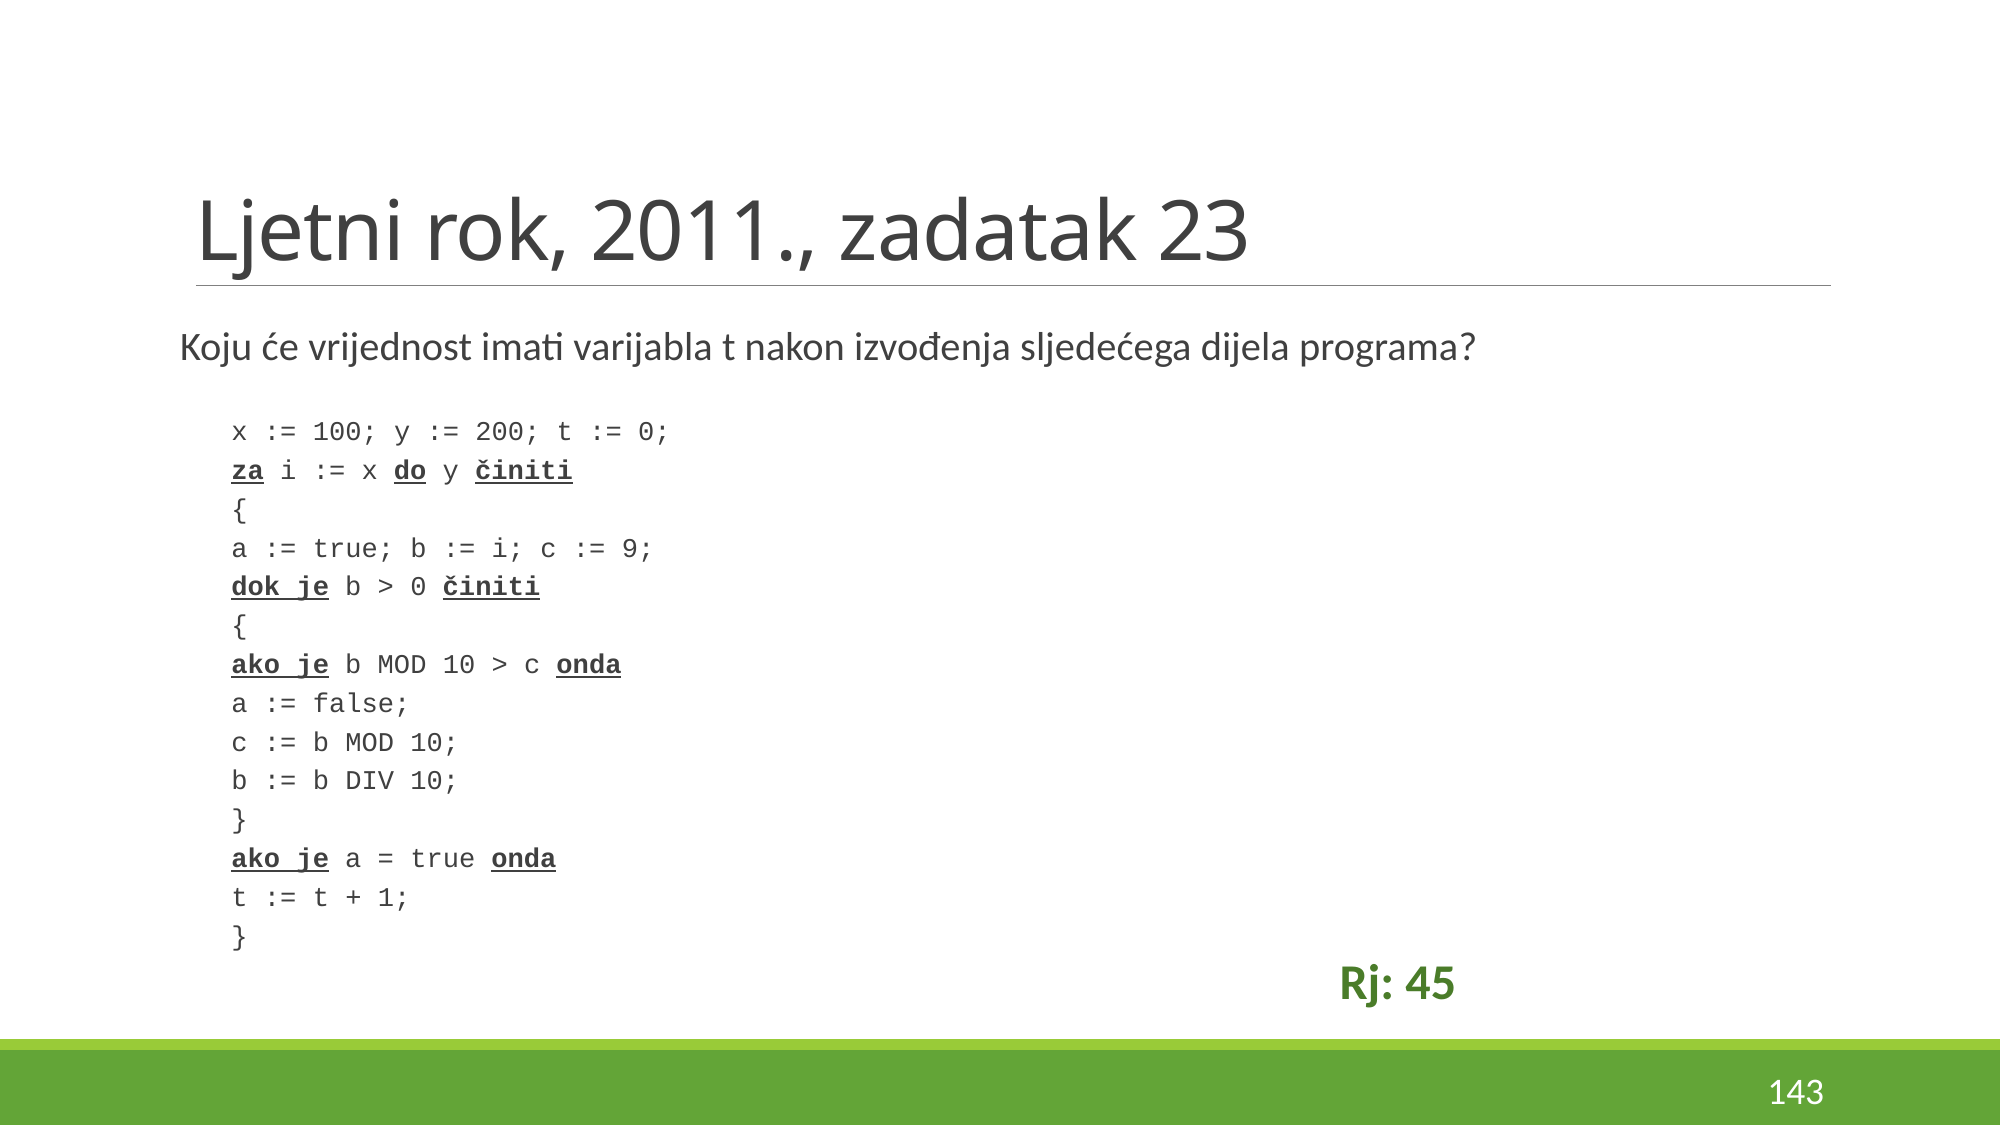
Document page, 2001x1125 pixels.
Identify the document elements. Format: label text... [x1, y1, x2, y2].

slide_number 143 [1624, 1059, 1840, 1120]
text_box Rj: 45 [1324, 942, 1830, 1018]
title Ljetni rok, 2011., zadatak 23 [180, 47, 1830, 285]
list Koju će vrijednost imati varijabla t nakon izvođenja sljedećega dijela programa? x := 100; y := 200; t := 0; za i := x do y činiti { a := true; b := i; c := 9; dok je b > 0 činiti { ako je b MOD 10 > c onda a := false; c := b MOD 10; b := b DIV 10; } ako je a = true onda t := t + 1; } [180, 302, 1830, 963]
